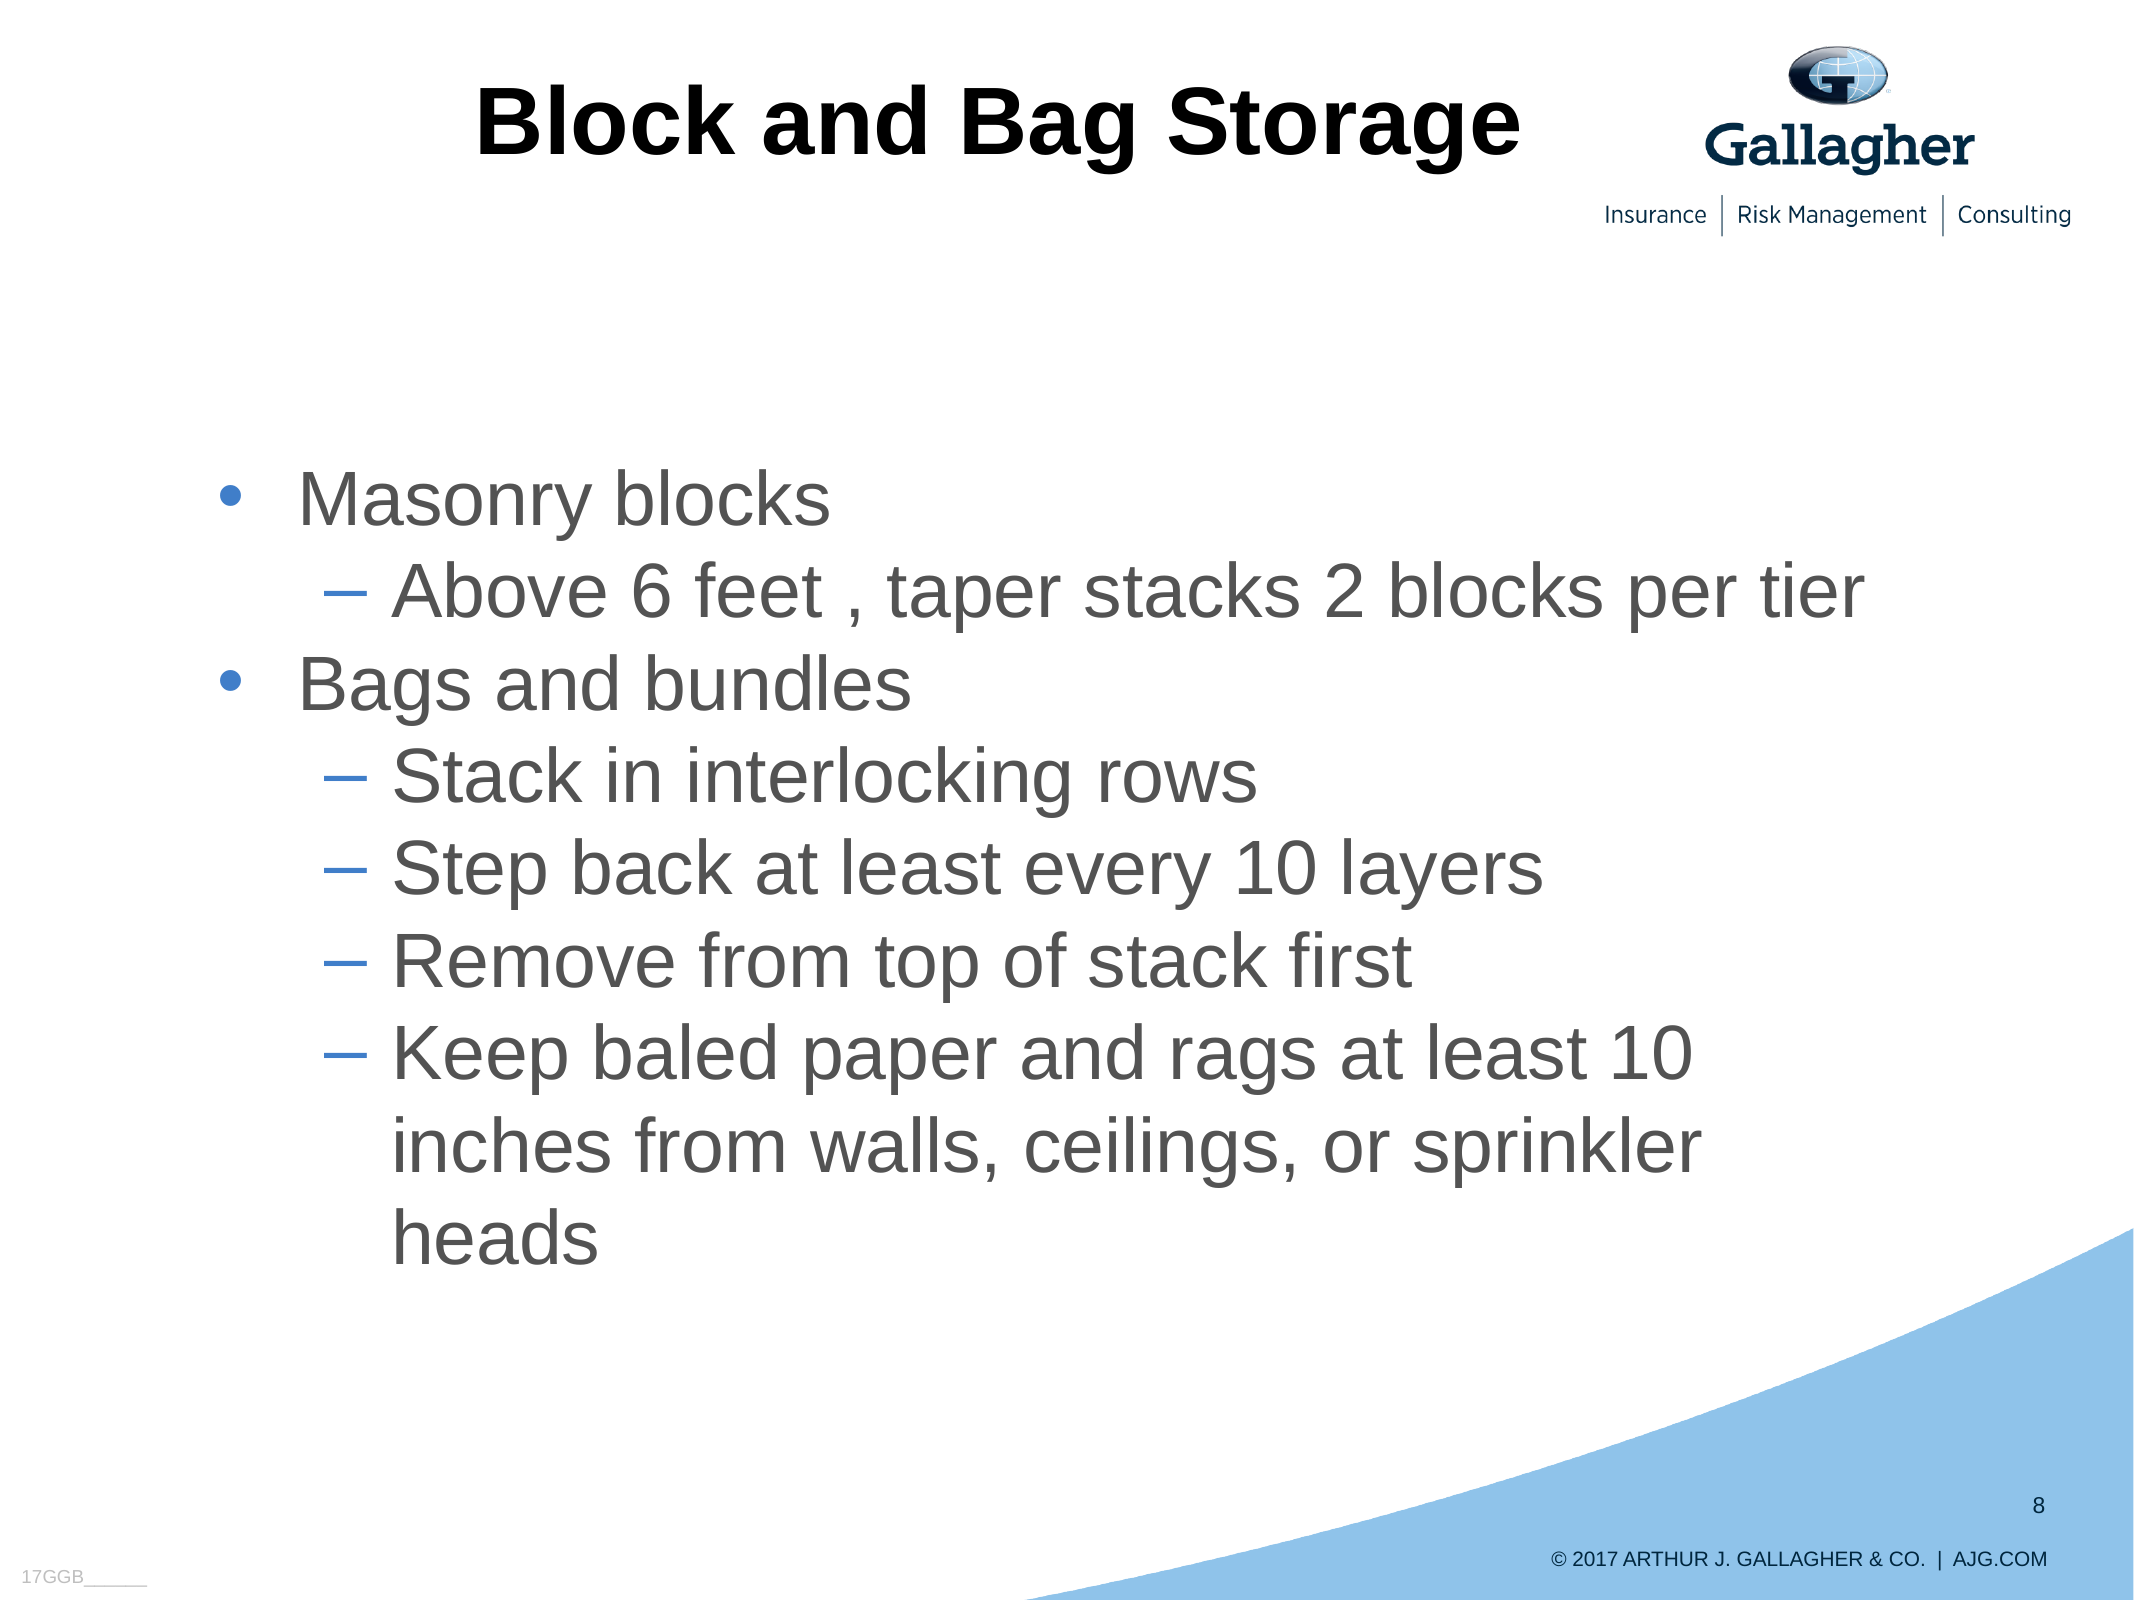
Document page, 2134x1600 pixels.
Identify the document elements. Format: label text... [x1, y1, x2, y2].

title Block and Bag Storage [453, 55, 1573, 185]
picture [1565, 3, 2111, 264]
list Masonry blocks Above 6 feet , taper stacks 2 blocks per tier Bags and bundles Stack in interlocking rows Step back at least every 10 layers Remove from top of stack first Keep baled paper and rags at least 10 inches from walls, ceilings, or sprinkler heads [196, 437, 1904, 1420]
picture [426, 1227, 2134, 1600]
